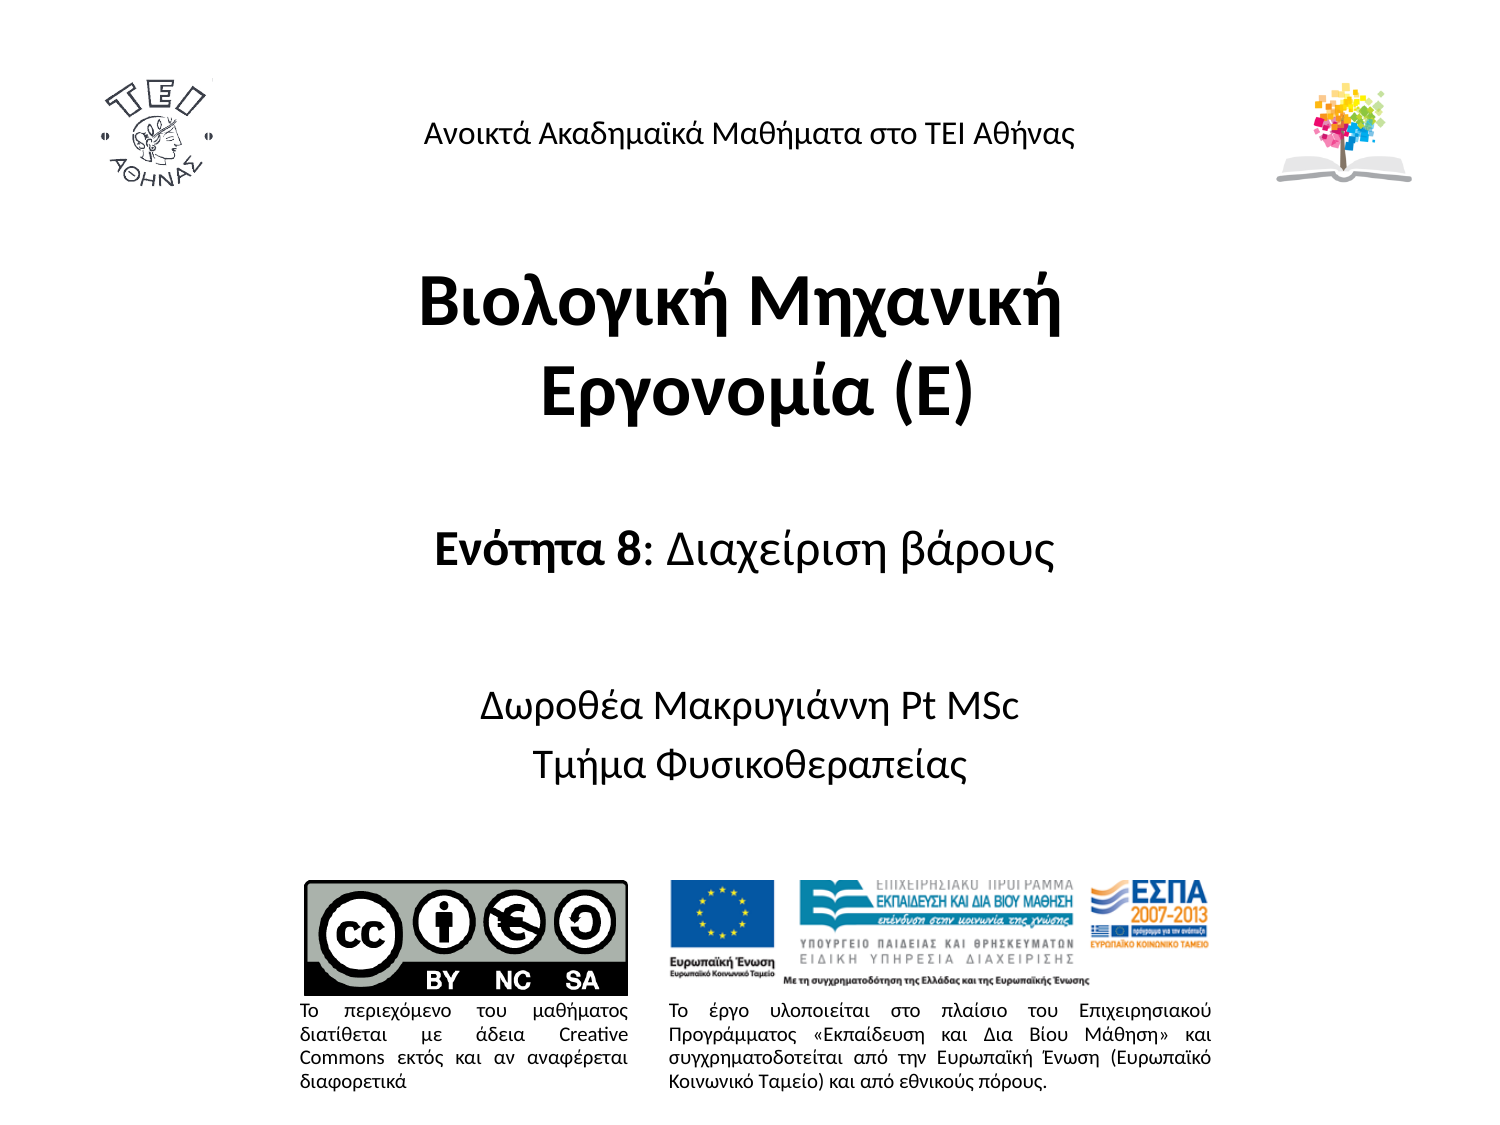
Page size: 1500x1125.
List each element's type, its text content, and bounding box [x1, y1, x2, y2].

picture [1273, 77, 1414, 185]
picture [303, 880, 628, 996]
text_box Ανοικτά Ακαδημαϊκά Μαθήματα στο ΤΕΙ Αθήνας [217, 103, 1268, 159]
picture [100, 77, 213, 193]
picture [663, 880, 1214, 996]
table_header Το έργο υλοποιείται στο πλαίσιο του Επιχειρησιακού Προγράμματος «Εκπαίδευση και Δια Βίου Μάθηση» και συγχρηματοδοτείται από την Ευρωπαϊκή Ένωση (Ευρωπαϊκό Κοινωνικό Ταμείο) και από εθνικούς πόρους. [640, 999, 1223, 1125]
title Βιολογική Μηχανική Εργονομία (E) [112, 219, 1388, 461]
subtitle Ενότητα 8: Διαχείριση βάρους Δωροθέα Μακρυγιάννη Pt MSc Τμήμα Φυσικοθεραπείας [0, 507, 1500, 796]
table_header Το περιεχόμενο του μαθήματος διατίθεται με άδεια Creative Commons εκτός και αν αναφέρεται διαφορετικά [289, 999, 640, 1125]
